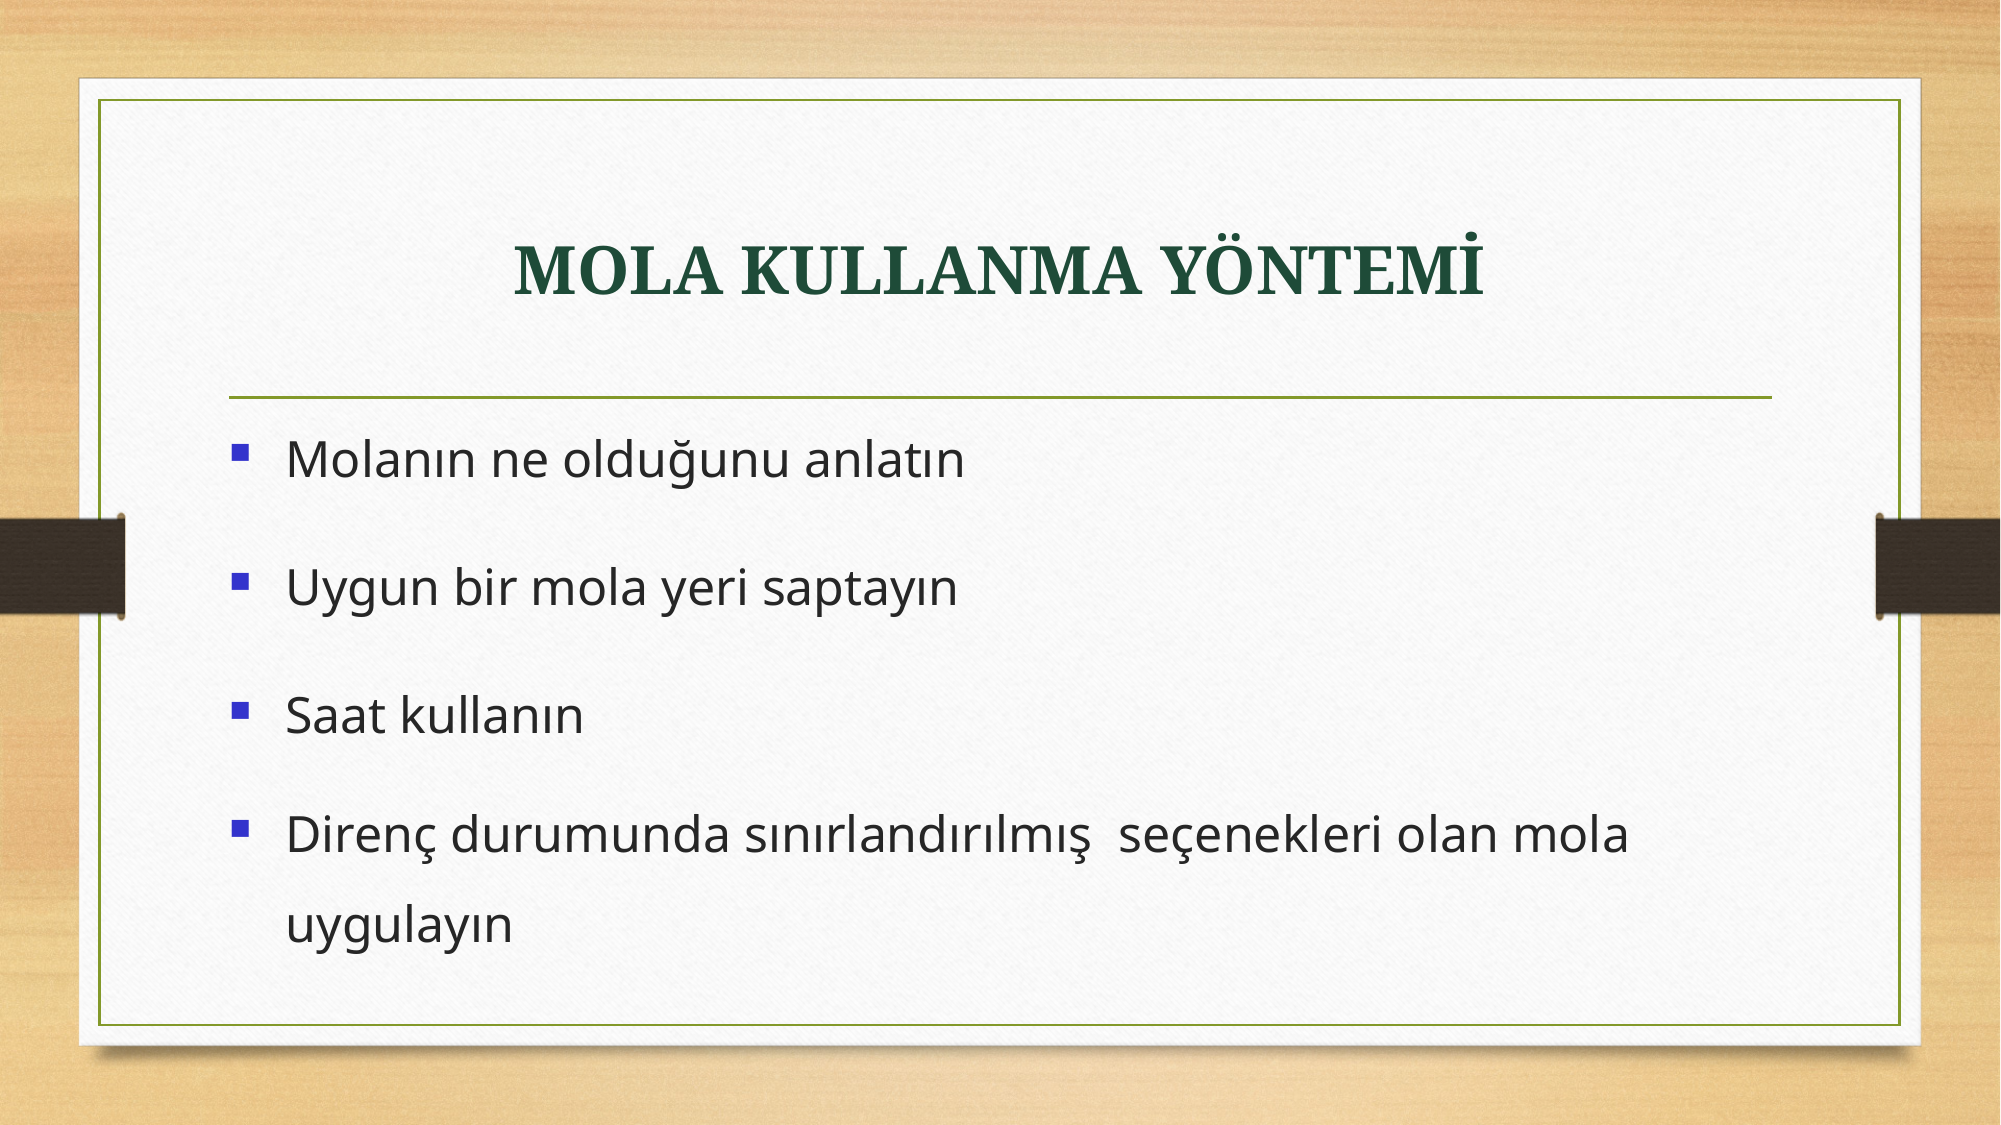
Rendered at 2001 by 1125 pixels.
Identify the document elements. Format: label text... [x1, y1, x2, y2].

picture [0, 0, 2001, 1125]
list Molanın ne olduğunu anlatın Uygun bir mola yeri saptayın Saat kullanın Direnç durumunda sınırlandırılmış seçenekleri olan mola uygulayın [212, 419, 1788, 964]
title MOLA KULLANMA YÖNTEMİ [212, 161, 1788, 375]
